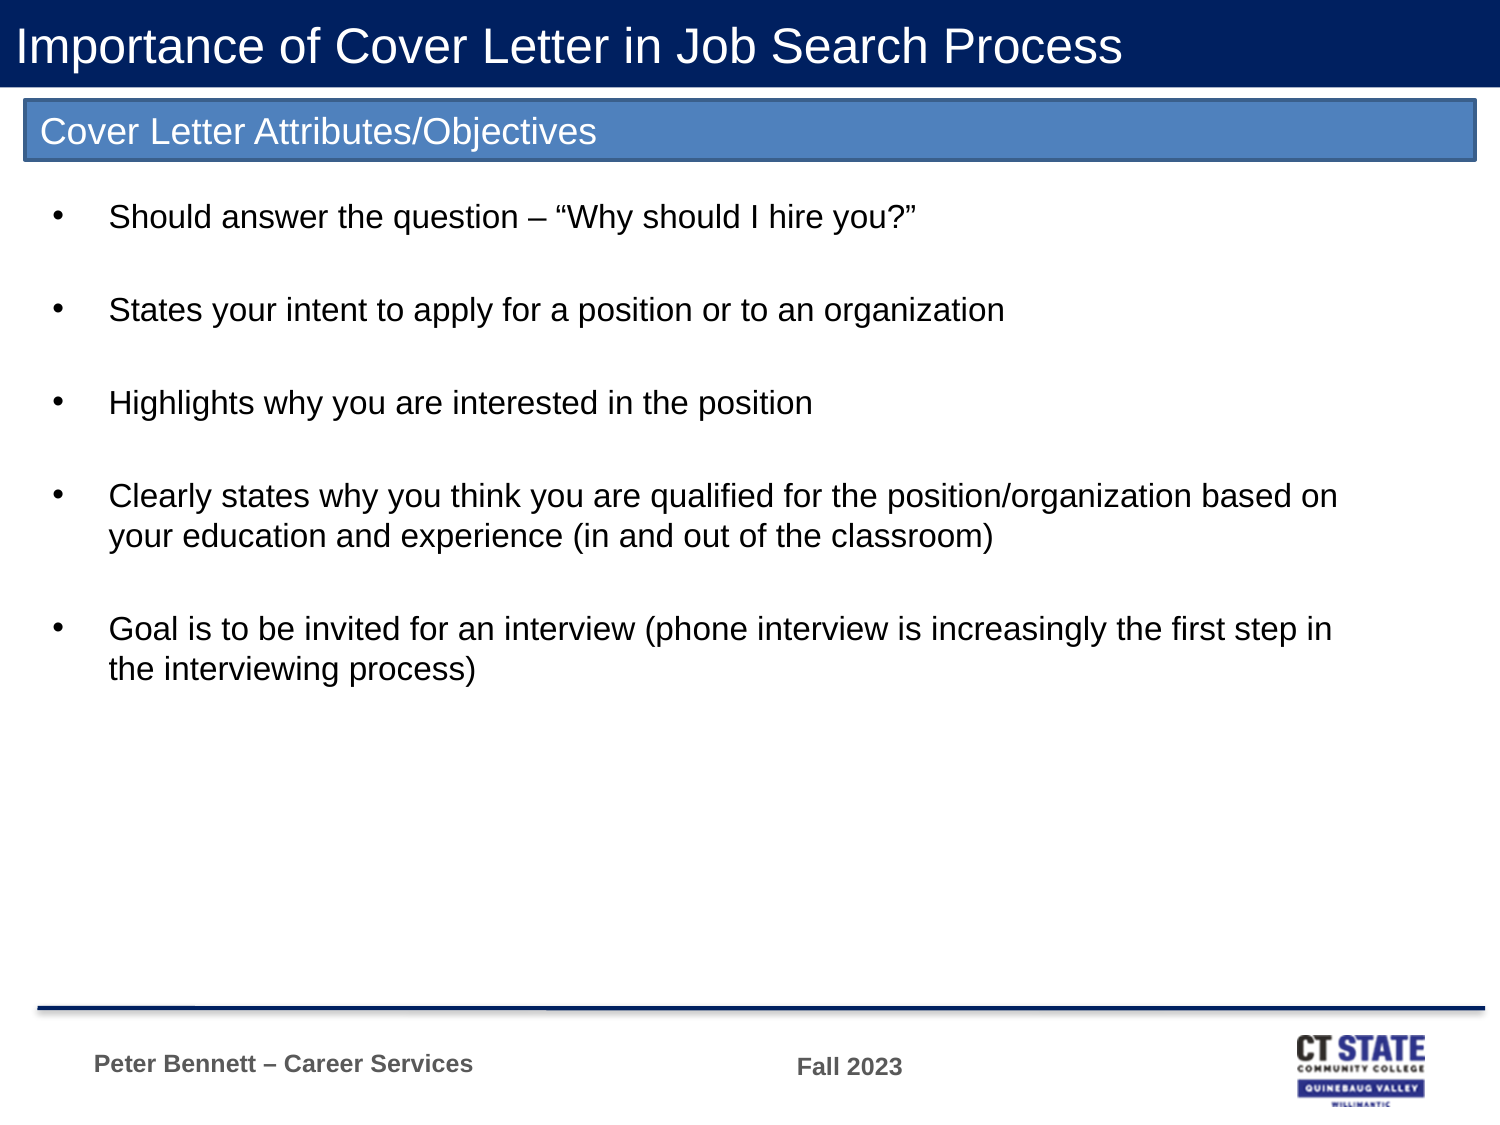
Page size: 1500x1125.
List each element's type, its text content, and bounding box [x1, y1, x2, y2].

title Importance of Cover Letter in Job Search Process [0, 0, 1500, 88]
text_box Cover Letter Attributes/Objectives [23, 98, 1477, 162]
text_box Should answer the question – “Why should I hire you?” States your intent to apply for a position or to an organization Highlights why you are interested in the position Clearly states why you think you are qualified for the position/organization based on your education and experience (in and out of the classroom) Goal is to be invited for an interview (phone interview is increasingly the first step in the interviewing process) [37, 187, 1388, 930]
picture [1297, 1035, 1425, 1107]
